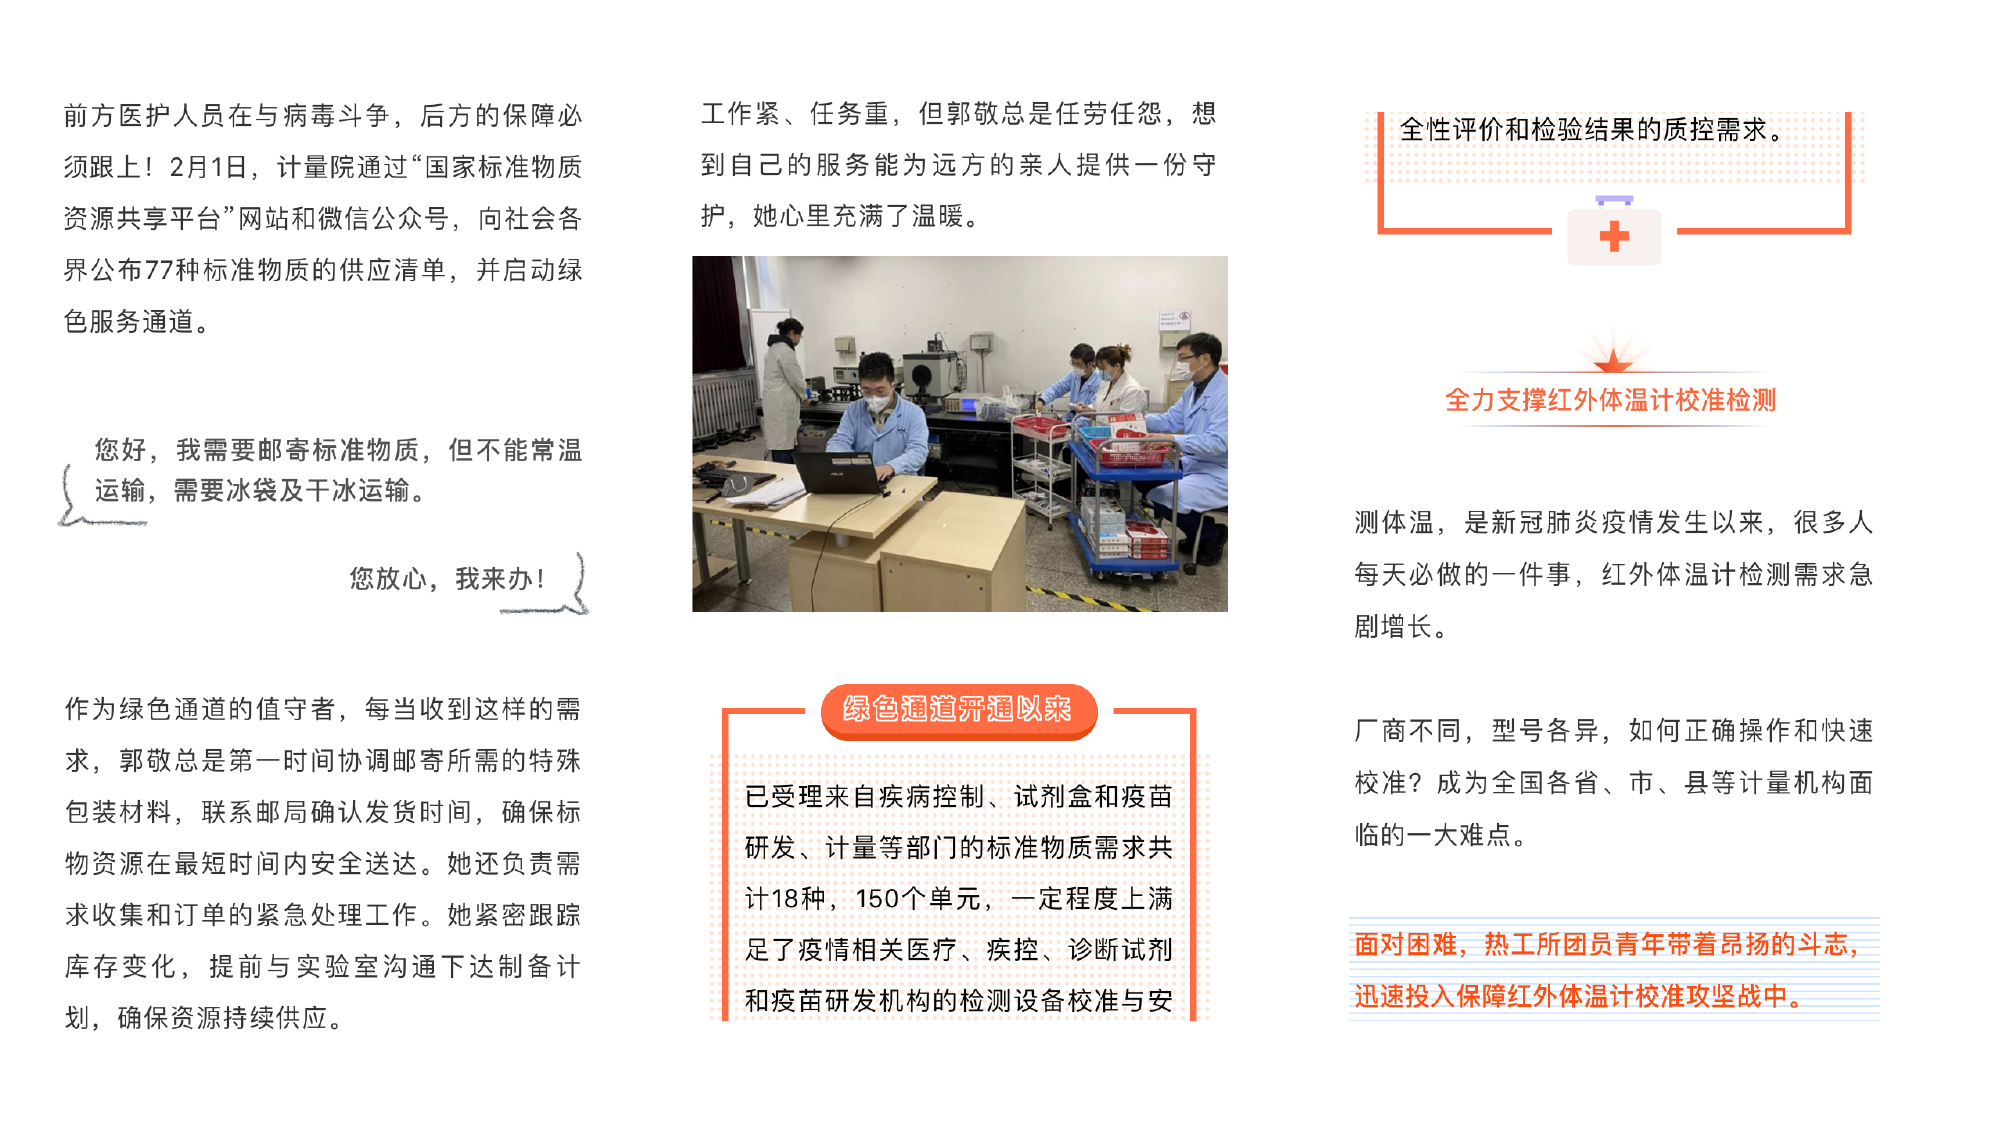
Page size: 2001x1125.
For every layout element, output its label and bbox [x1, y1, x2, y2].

picture [54, 91, 604, 1033]
picture [689, 94, 1229, 1021]
picture [1349, 112, 1880, 1021]
